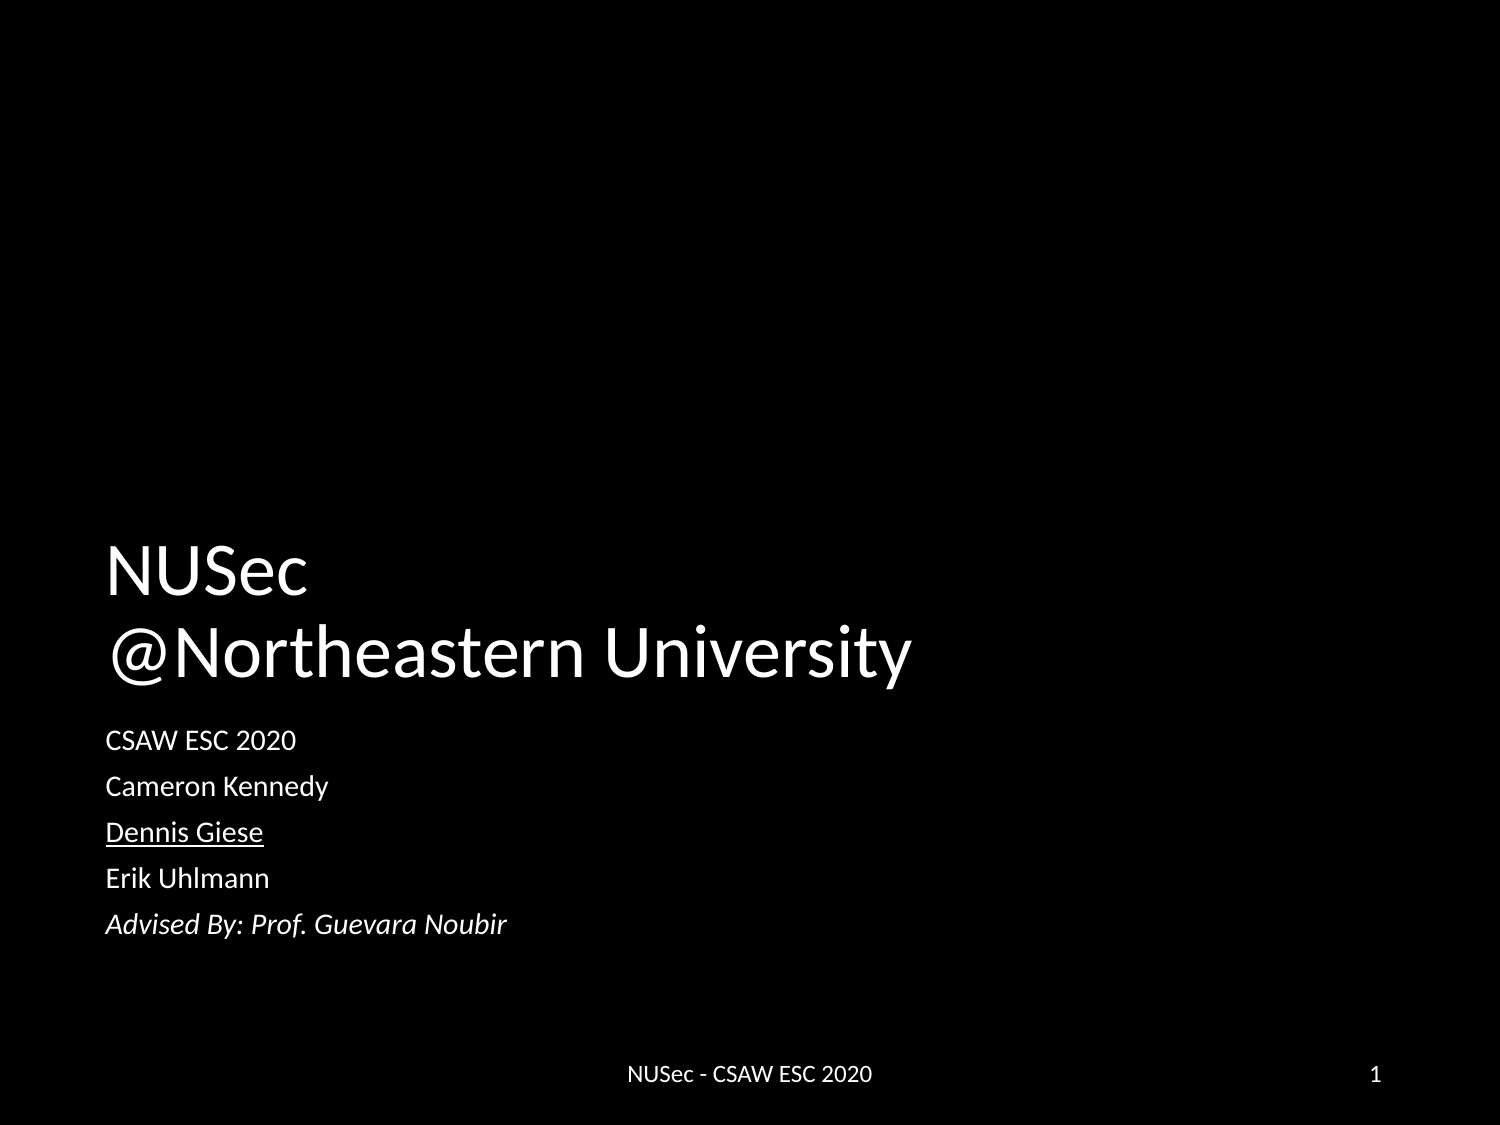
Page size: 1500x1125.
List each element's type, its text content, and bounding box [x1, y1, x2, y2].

slide_number ‹#› [1059, 1042, 1397, 1103]
subtitle CSAW ESC 2020 Cameron Kennedy Dennis Giese Erik Uhlmann Advised By: Prof. Guevara Noubir [90, 723, 887, 934]
footer NUSec - CSAW ESC 2020 [496, 1042, 1004, 1103]
title NUSec @Northeastern University [90, 550, 965, 702]
